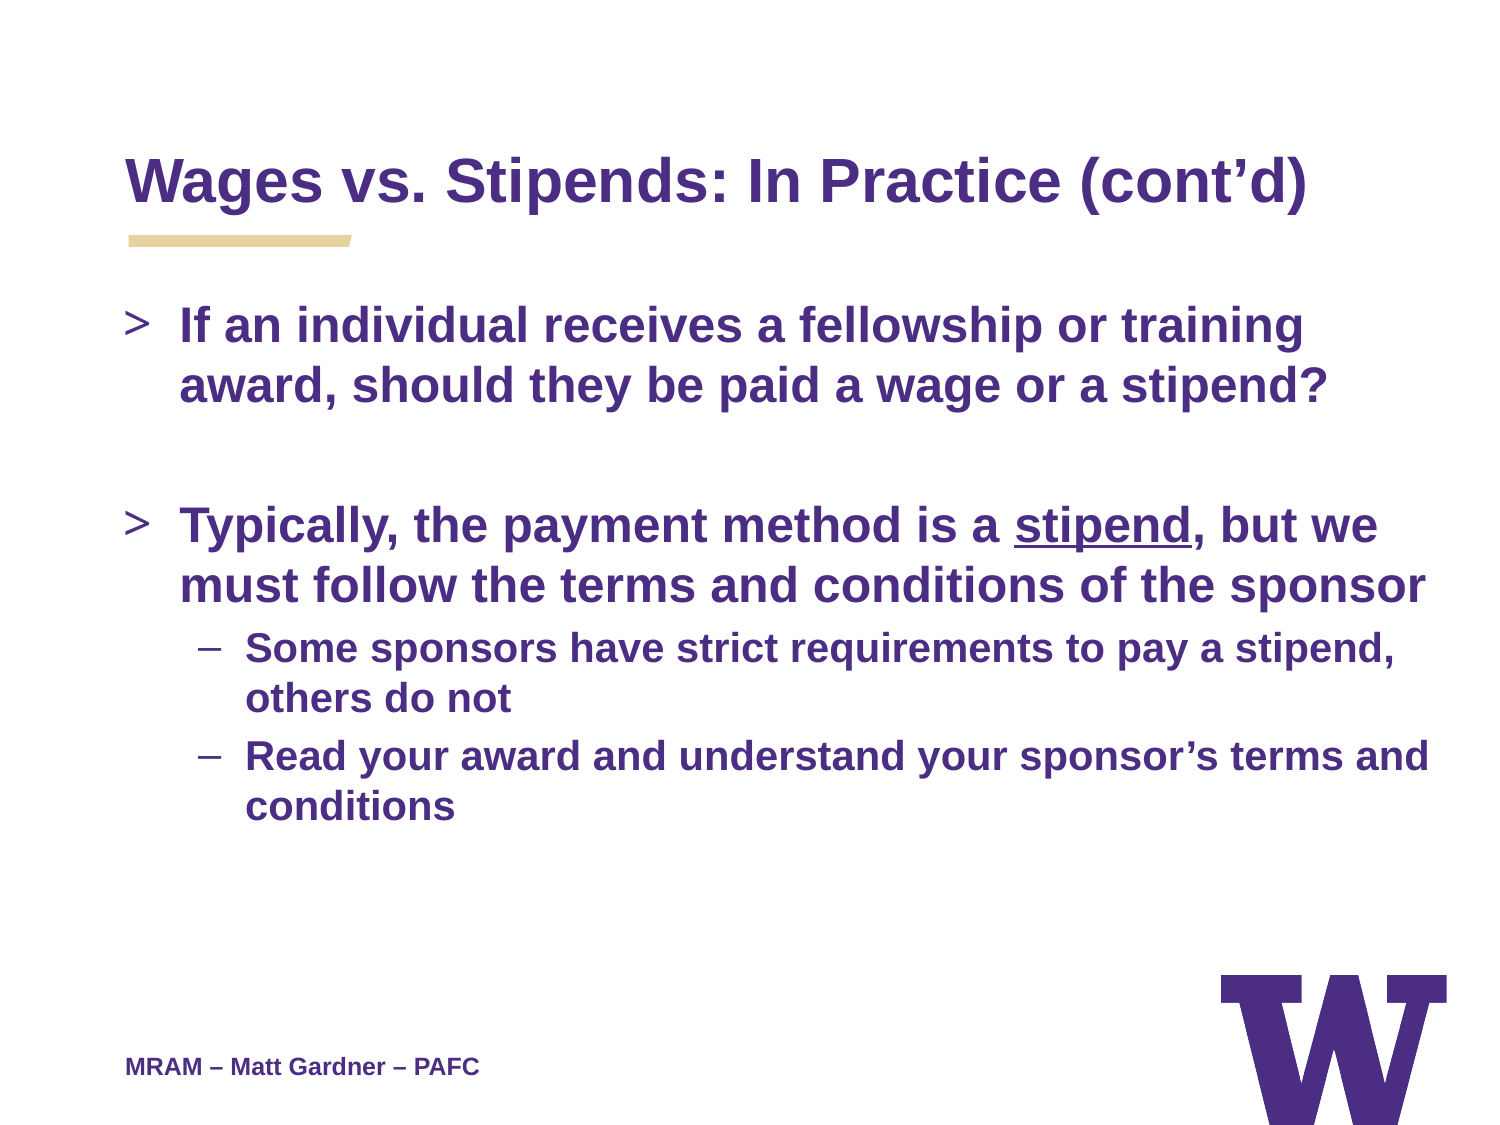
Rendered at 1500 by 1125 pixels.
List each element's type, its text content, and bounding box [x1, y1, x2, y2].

picture [1221, 975, 1447, 1125]
list If an individual receives a fellowship or training award, should they be paid a wage or a stipend? Typically, the payment method is a stipend, but we must follow the terms and conditions of the sponsor Some sponsors have strict requirements to pay a stipend, others do not Read your award and understand your sponsor’s terms and conditions [108, 284, 1453, 944]
list Wages vs. Stipends: In Practice (cont’d) [110, 60, 1453, 224]
picture [128, 235, 352, 247]
text_box MRAM – Matt Gardner – PAFC [110, 1033, 1297, 1088]
